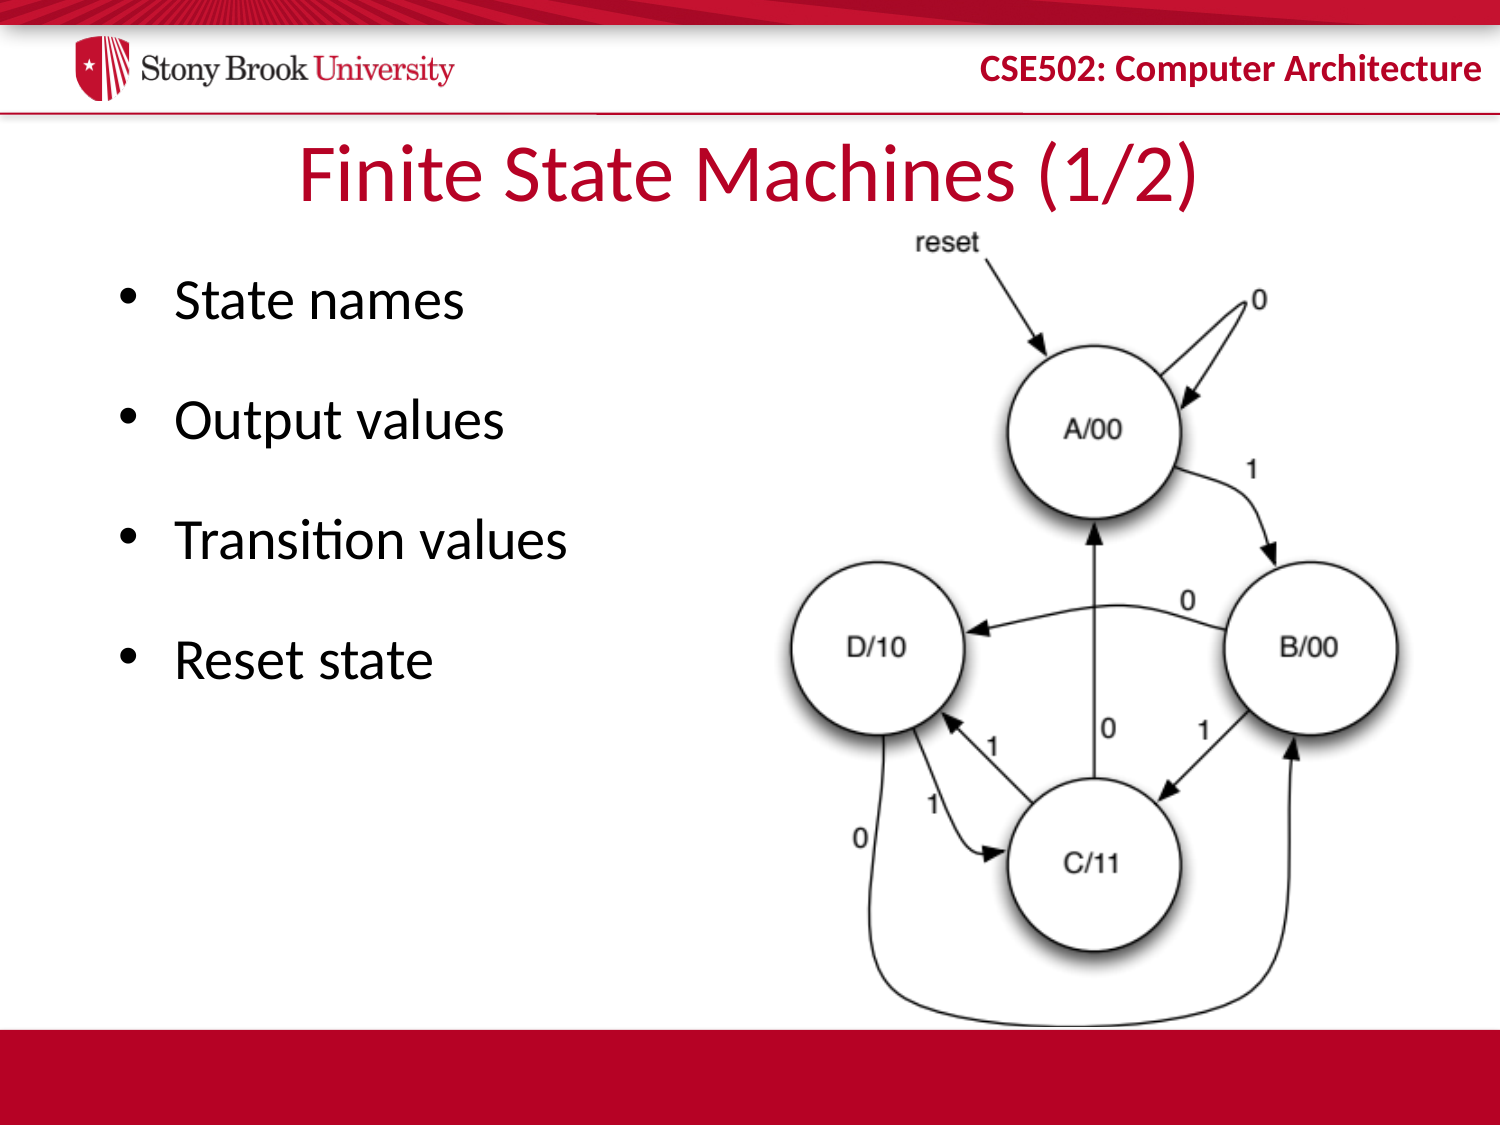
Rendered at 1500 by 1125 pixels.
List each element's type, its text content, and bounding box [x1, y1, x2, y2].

picture [0, 0, 1500, 25]
list State names Output values Transition values Reset state [103, 253, 759, 1014]
title Finite State Machines (1/2) [103, 111, 1397, 226]
picture [764, 225, 1420, 1027]
